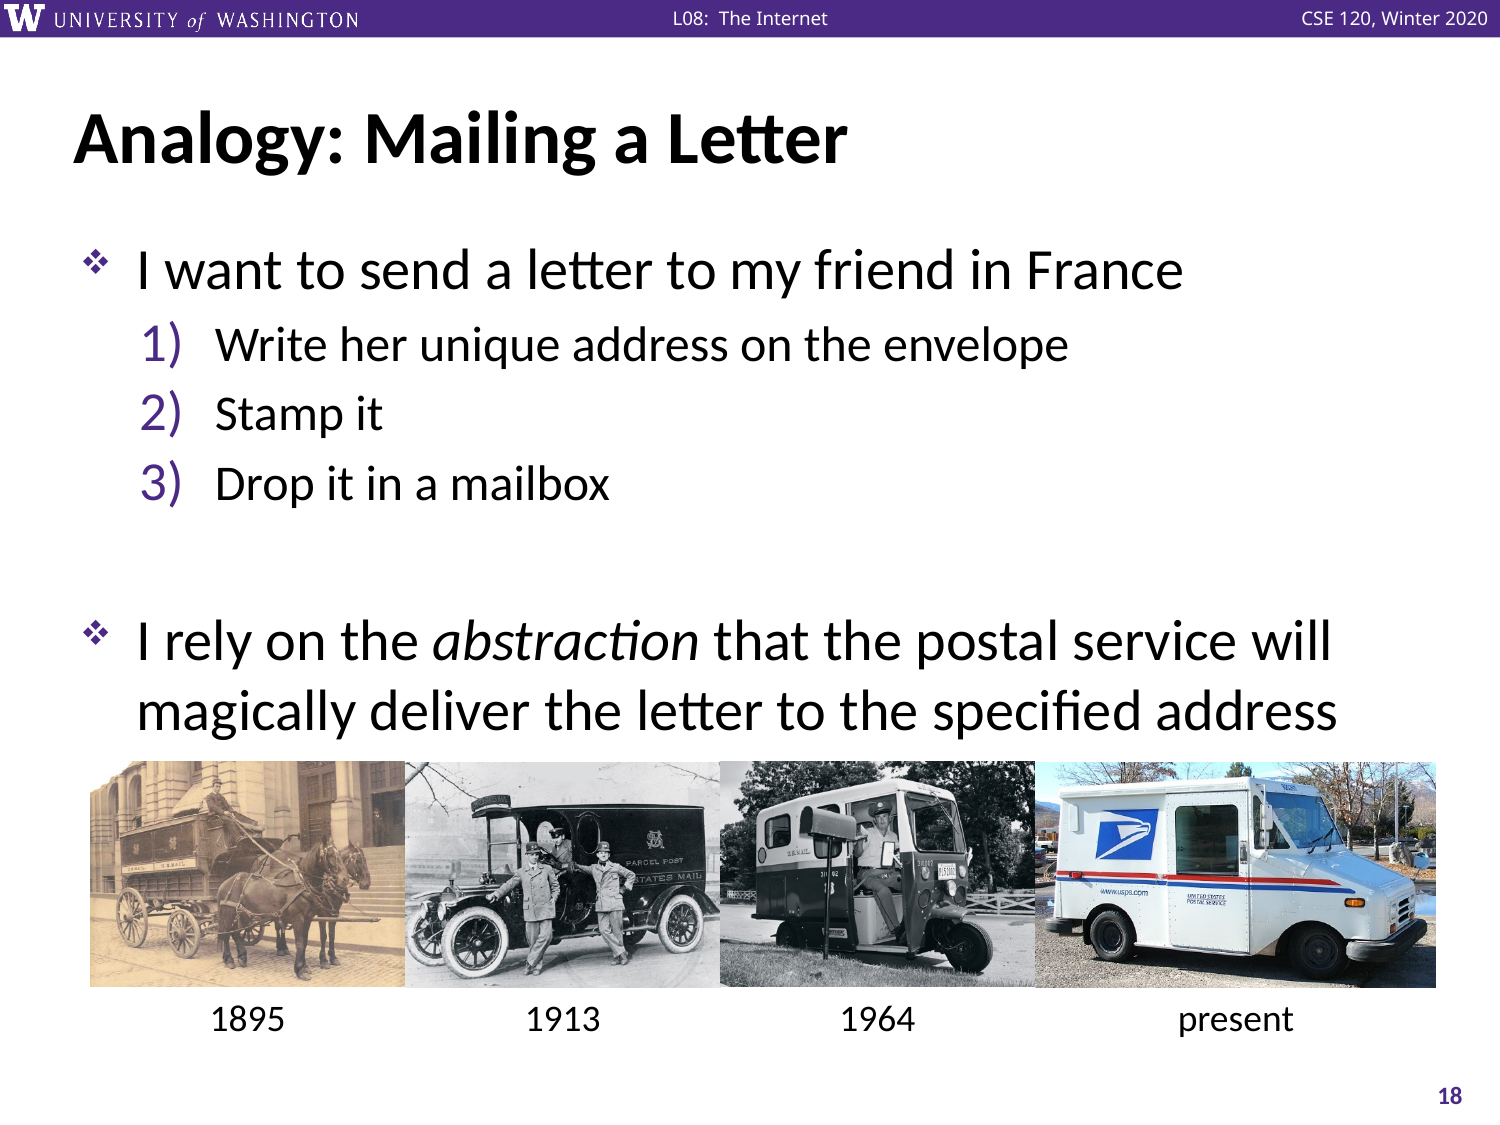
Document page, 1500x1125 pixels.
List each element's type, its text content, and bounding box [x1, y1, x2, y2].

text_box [89, 761, 1436, 1048]
title Analogy: Mailing a Letter [58, 71, 1438, 197]
list I want to send a letter to my friend in France Write her unique address on the envelope Stamp it Drop it in a mailbox I rely on the abstraction that the postal service will magically deliver the letter to the specified address [64, 223, 1438, 1040]
slide_number 18 [1400, 1065, 1500, 1125]
picture [4, 4, 358, 32]
